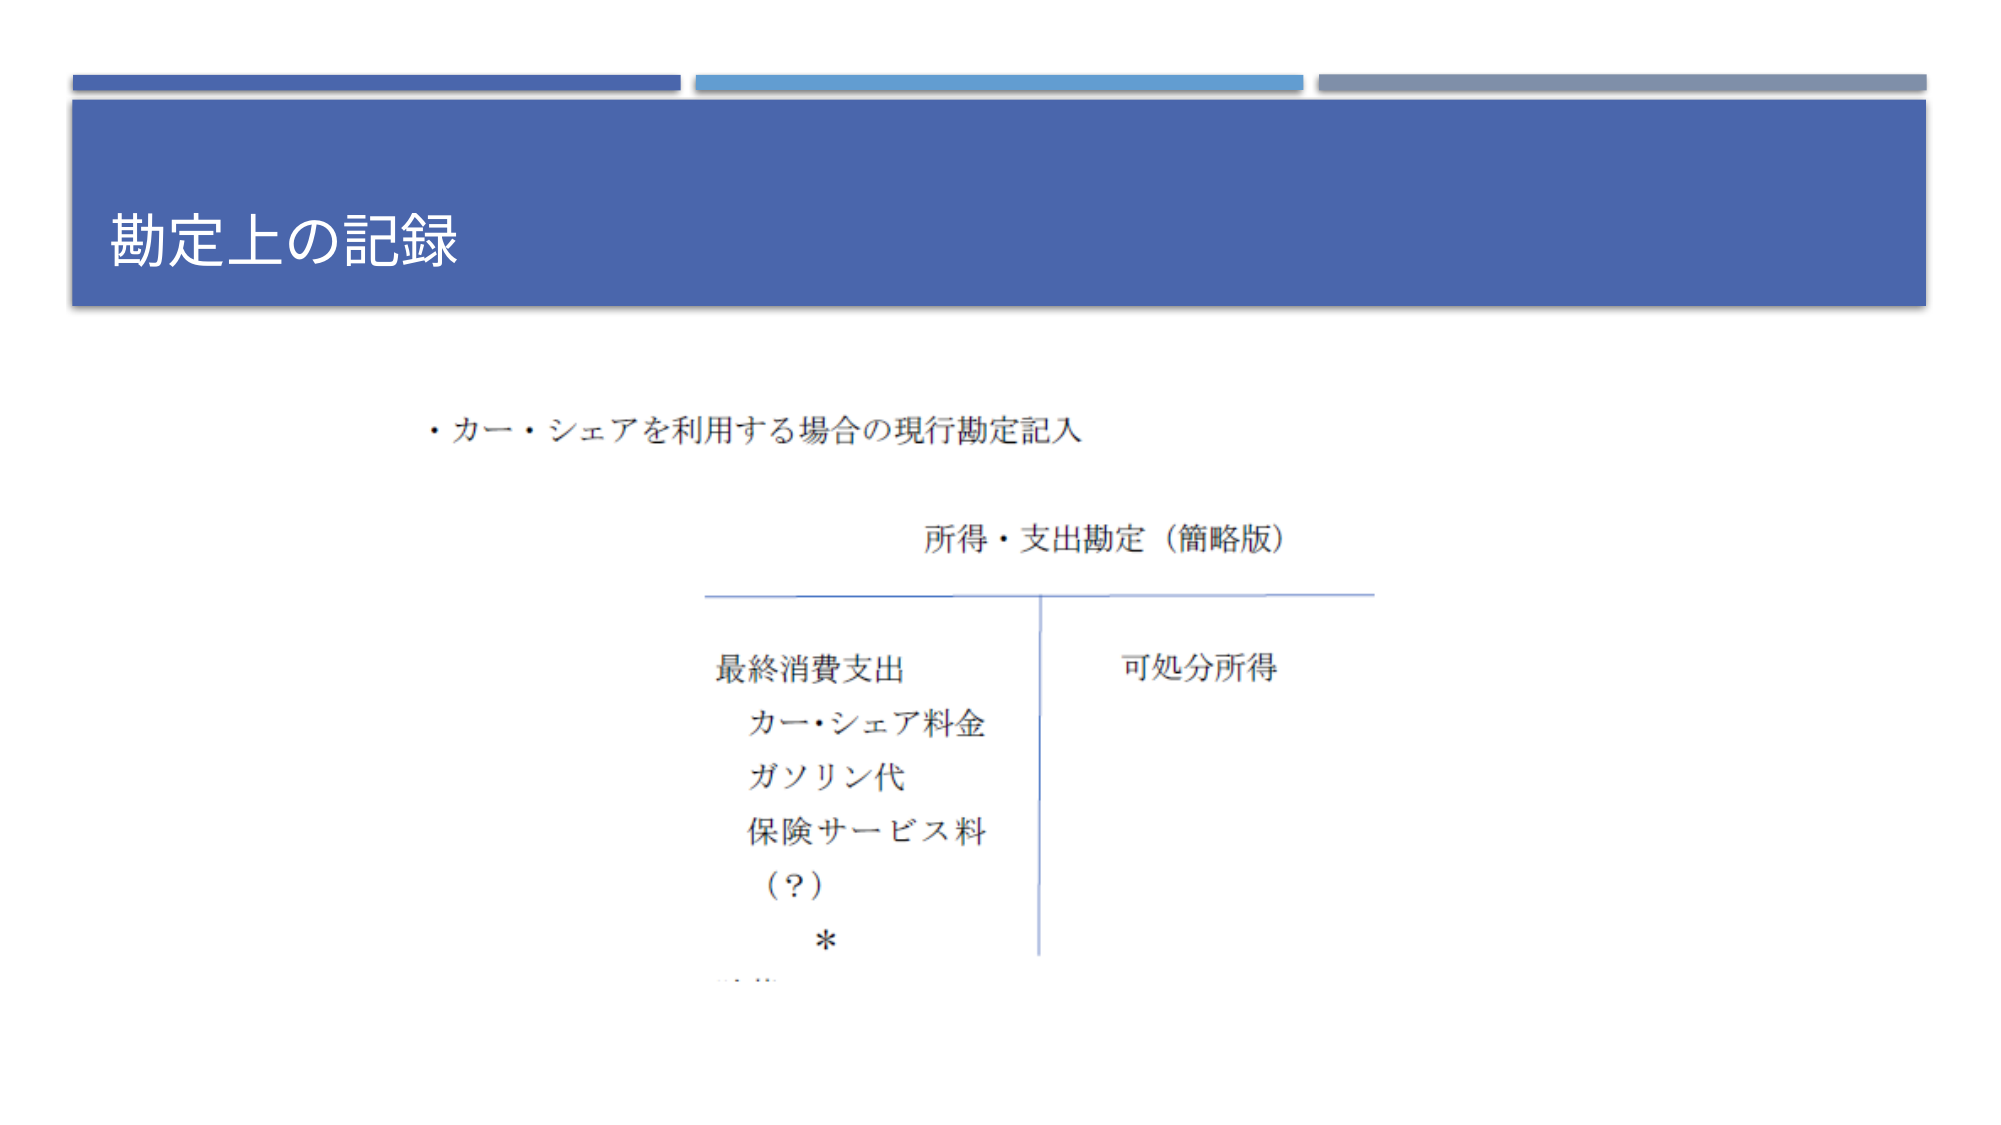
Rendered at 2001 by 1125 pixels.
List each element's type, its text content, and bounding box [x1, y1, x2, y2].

picture [334, 403, 1568, 1035]
title 勘定上の記録 [94, 119, 1904, 282]
